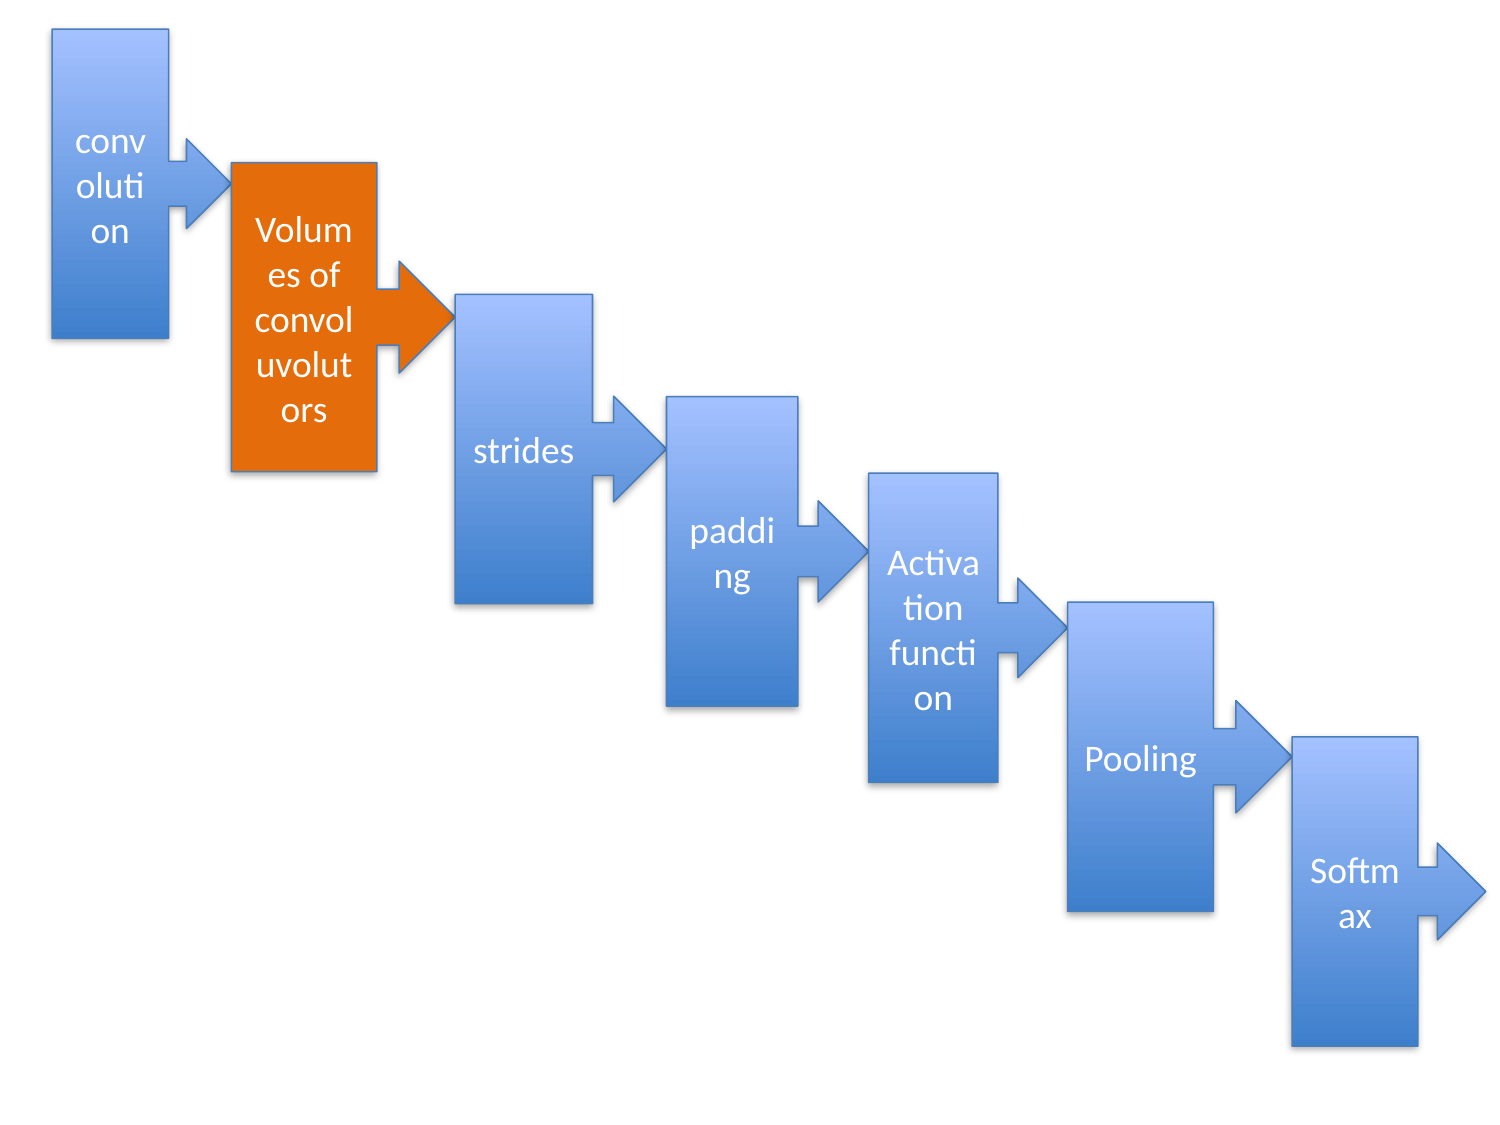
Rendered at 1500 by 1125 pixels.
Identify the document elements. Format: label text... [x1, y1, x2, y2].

text_box Pooling [1066, 601, 1286, 913]
text_box padding [665, 395, 863, 707]
text_box convolution [51, 28, 225, 340]
text_box Volumes of convoluvolutors [230, 161, 449, 473]
text_box Softmax [1291, 736, 1487, 1047]
text_box Activation function [867, 472, 1062, 784]
text_box strides [454, 293, 661, 605]
